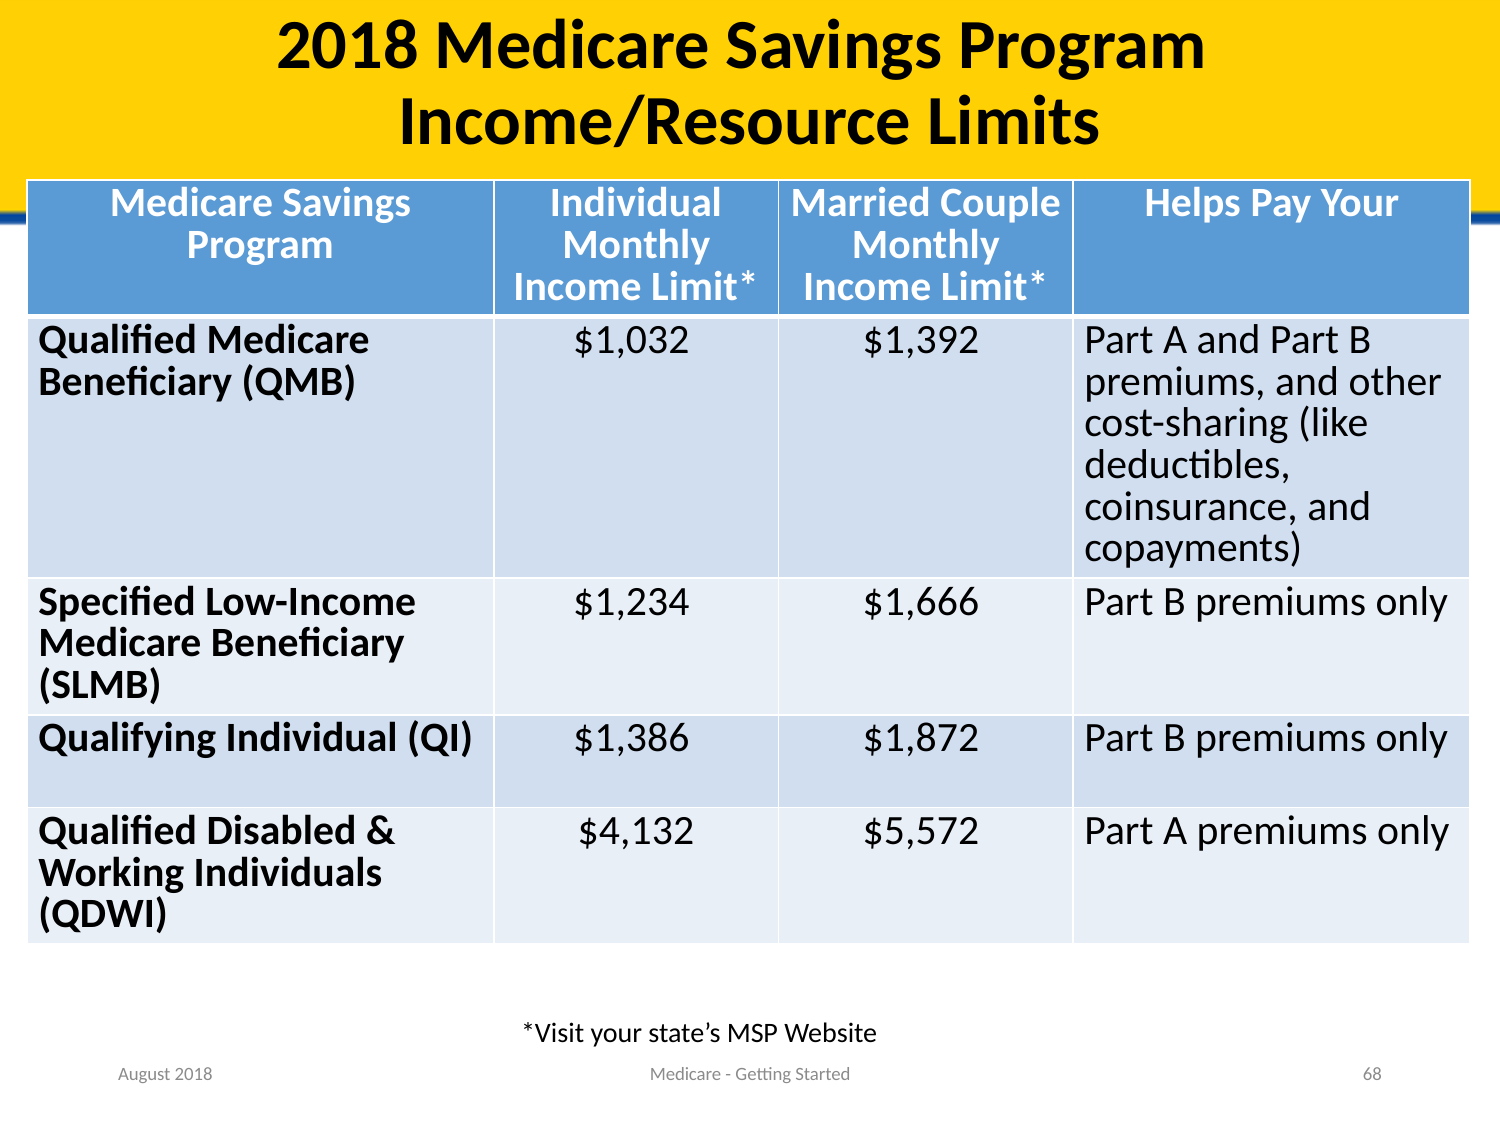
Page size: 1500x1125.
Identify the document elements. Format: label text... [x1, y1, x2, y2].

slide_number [103, 1042, 441, 1103]
table_cell $5,572 [779, 808, 1072, 943]
table_cell $1,032 [495, 319, 778, 577]
table_cell Qualified Medicare Beneficiary (QMB) [28, 319, 493, 577]
picture [0, 0, 1500, 1125]
table_cell $4,132 [495, 808, 778, 943]
table_header Individual Monthly Income Limit* [495, 181, 778, 314]
table_header Married Couple Monthly Income Limit* [779, 181, 1072, 314]
table_cell Part A premiums only [1074, 808, 1469, 943]
table_cell Specified Low-Income Medicare Beneficiary (SLMB) [28, 579, 493, 714]
title 2018 Medicare Savings Program Income/Resource Limits [103, 0, 1397, 169]
table_cell $1,872 [779, 716, 1072, 807]
table_cell Qualified Disabled & Working Individuals (QDWI) [28, 808, 493, 943]
text_box *Visit your state’s MSP Website [506, 1007, 1135, 1056]
table_cell Part B premiums only [1074, 716, 1469, 807]
footer Medicare - Getting Started [496, 1042, 1004, 1103]
table_cell $1,234 [495, 579, 778, 714]
table_cell Part B premiums only [1074, 579, 1469, 714]
table_cell Part A and Part B premiums, and other cost-sharing (like deductibles, coinsurance, and copayments) [1074, 319, 1469, 577]
table_cell Qualifying Individual (QI) [28, 716, 493, 807]
table_cell $1,386 [495, 716, 778, 807]
table_cell $1,392 [779, 319, 1072, 577]
table_cell $1,666 [779, 579, 1072, 714]
table_header Helps Pay Your [1074, 181, 1469, 314]
slide_number 68 [1059, 1042, 1397, 1103]
table_header Medicare Savings Program [28, 181, 493, 314]
